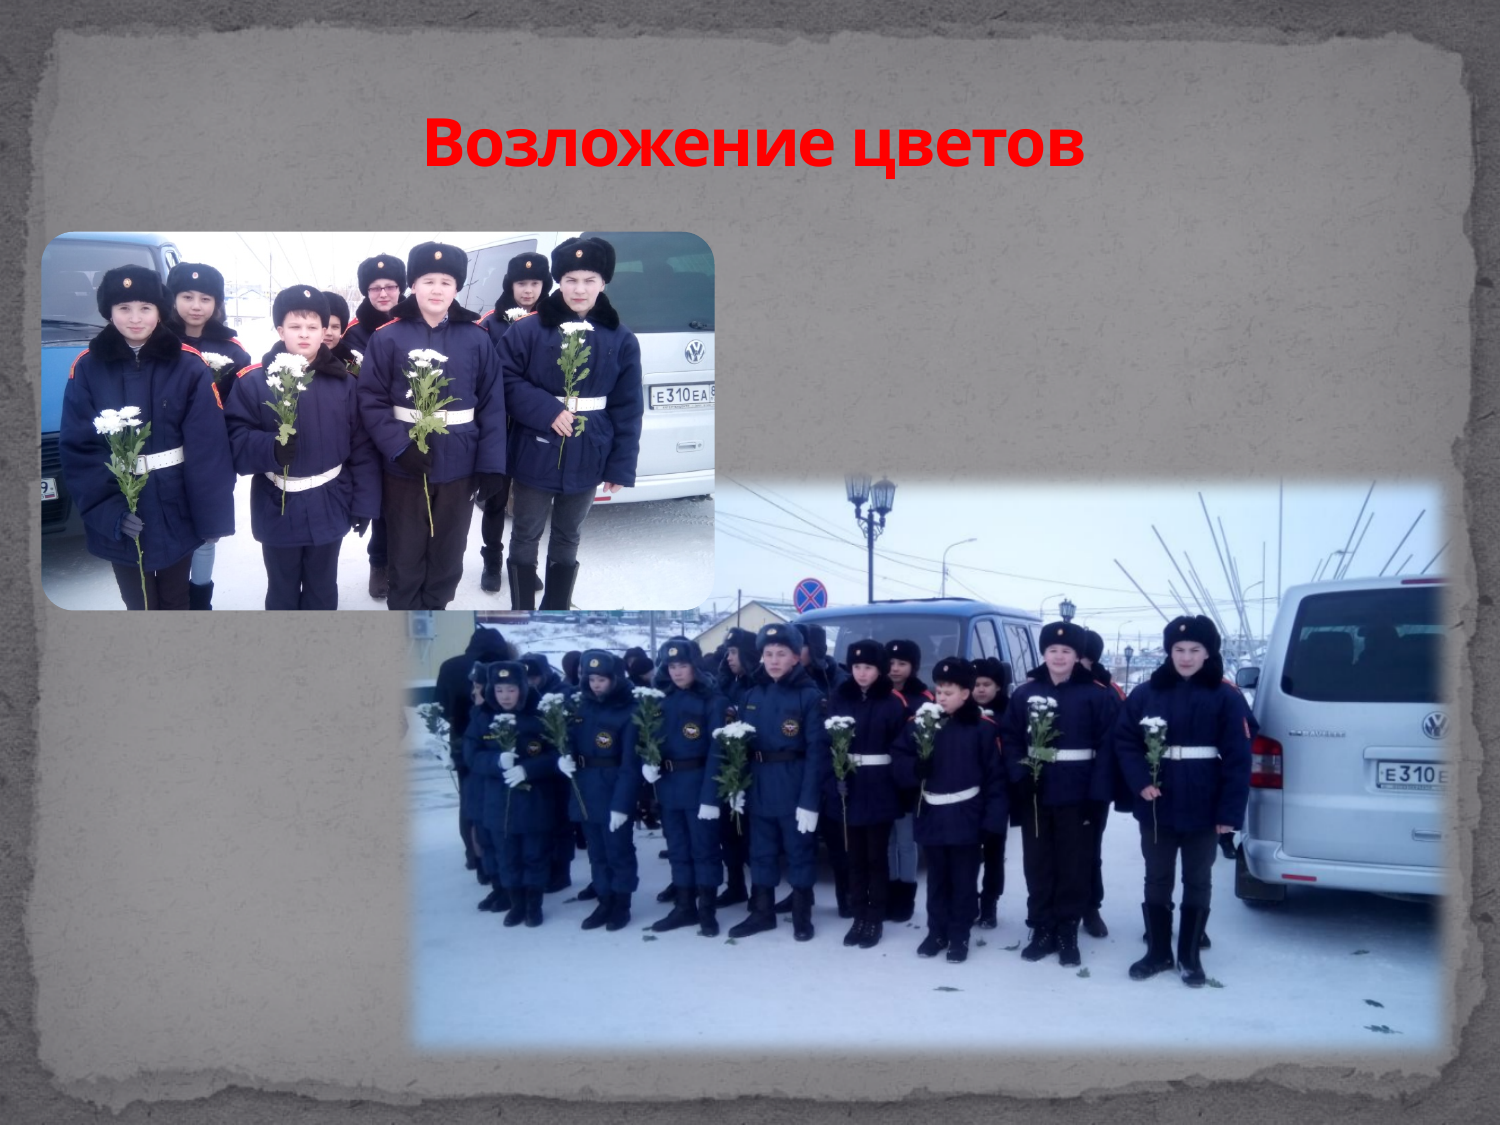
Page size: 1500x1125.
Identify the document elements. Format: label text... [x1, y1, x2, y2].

text_box Возложение цветов [23, 0, 1454, 188]
picture [41, 231, 1458, 1065]
